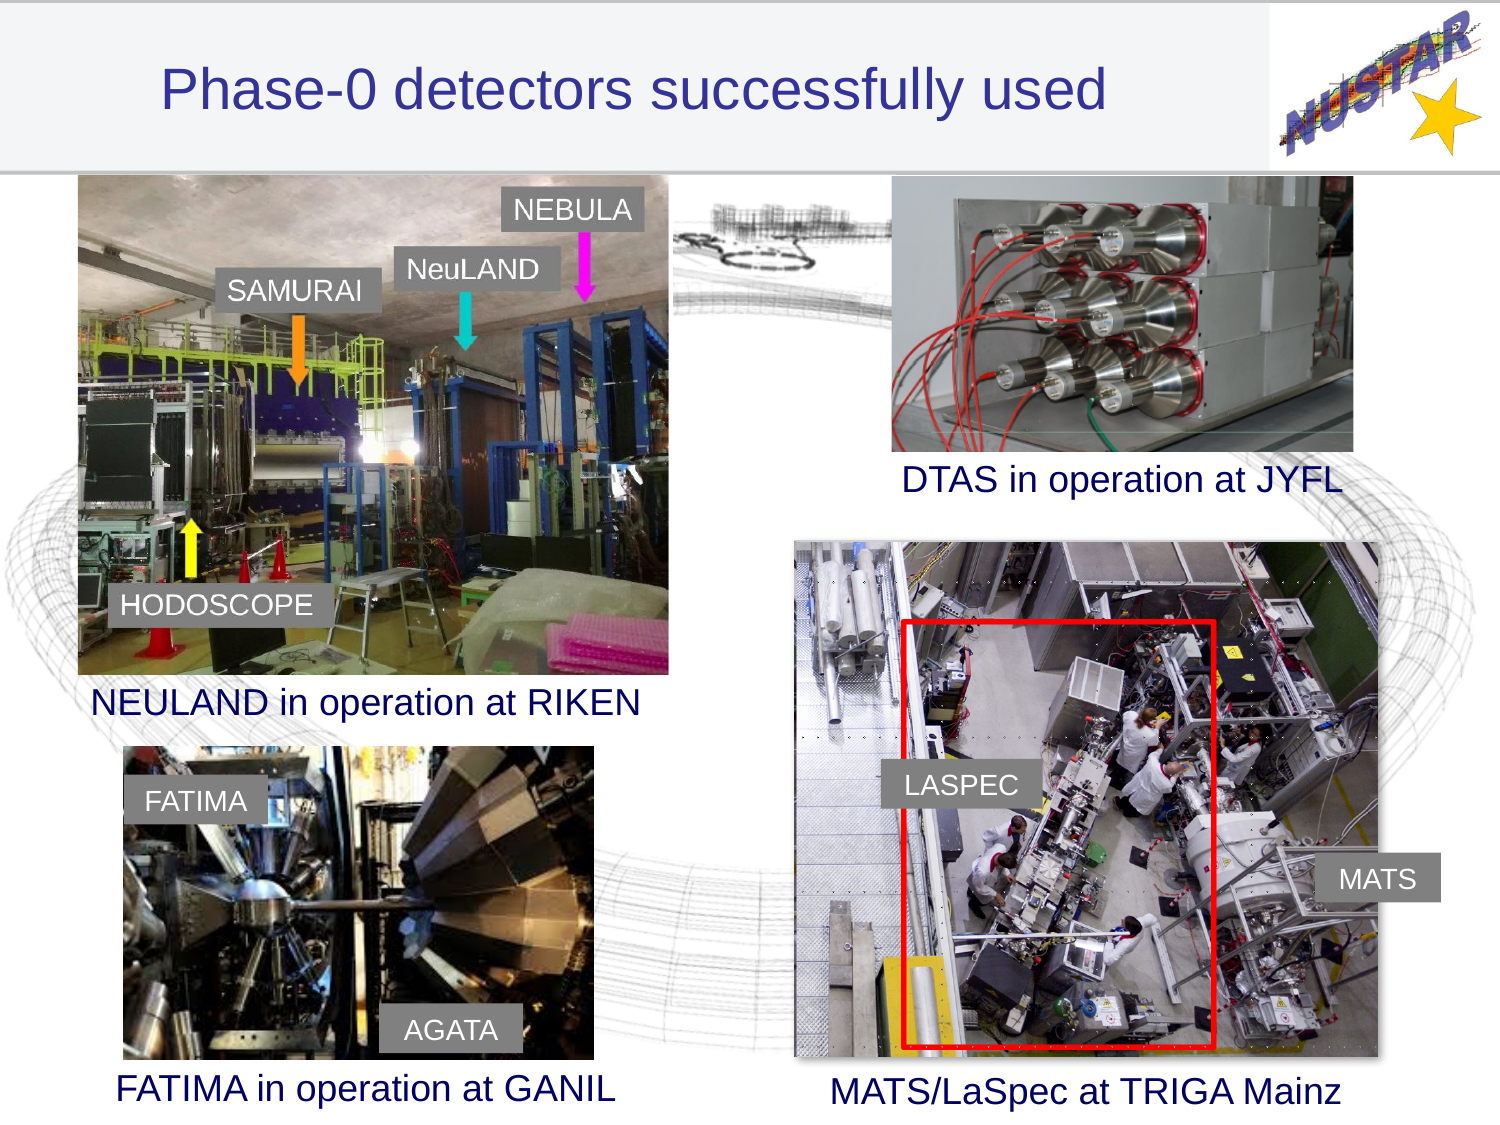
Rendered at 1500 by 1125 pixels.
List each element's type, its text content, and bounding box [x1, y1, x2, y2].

picture [1270, 3, 1500, 170]
title Phase-0 detectors successfully used [0, 0, 1270, 173]
text_box DTAS in operation at JYFL [876, 448, 1369, 508]
text_box FATIMA in operation at GANIL [77, 1056, 655, 1117]
text_box MATS/LaSpec at TRIGA Mainz [732, 1060, 1441, 1120]
text_box MATS [1384, 852, 1441, 903]
text_box NEULAND in operation at RIKEN [68, 670, 664, 731]
picture [0, 175, 1500, 1125]
